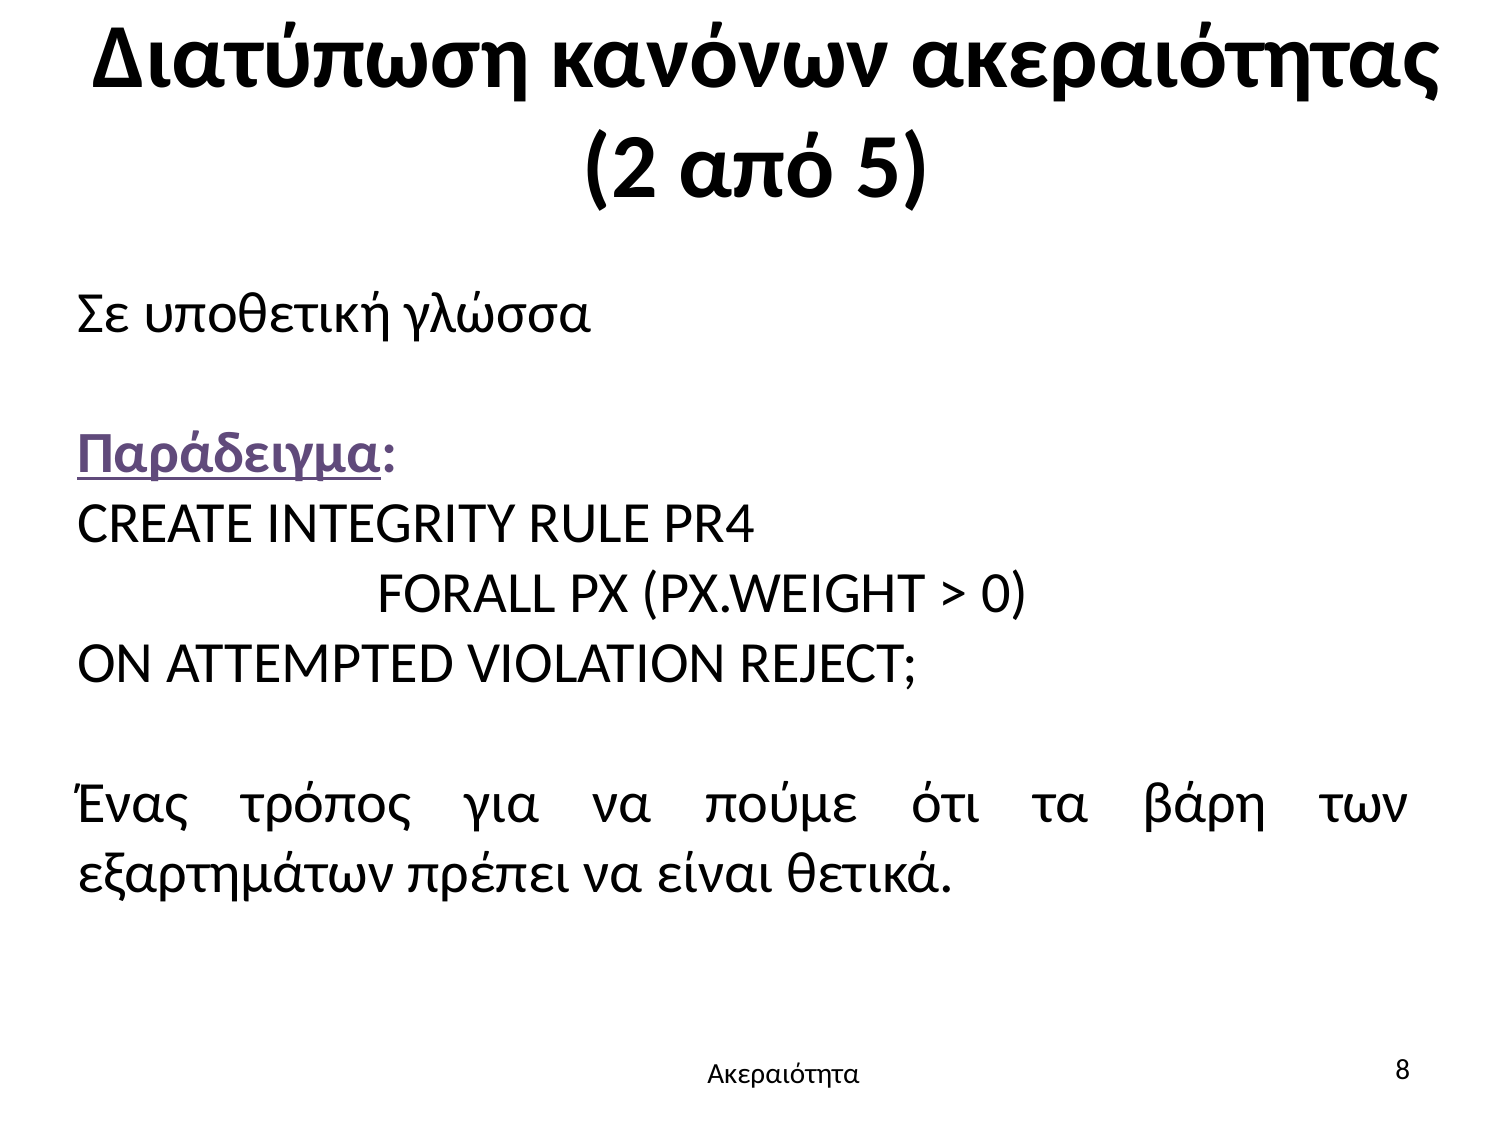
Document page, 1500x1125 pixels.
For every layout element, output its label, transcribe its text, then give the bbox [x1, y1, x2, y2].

title Διατύπωση κανόνων ακεραιότητας (2 από 5) [53, 0, 1461, 209]
text_box Σε υποθετική γλώσσα Παράδειγμα: CREATE INTEGRITY RULE PR4 FORALL PX (PX.WEIGHT > 0) ON ATTEMPTED VIOLATION REJECT; Ένας τρόπος για να πούμε ότι τα βάρη των εξαρτημάτων πρέπει να είναι θετικά. [62, 267, 1425, 912]
text_box Ακεραιότητα [521, 1046, 1046, 1125]
text_box 8 [1074, 1042, 1425, 1103]
